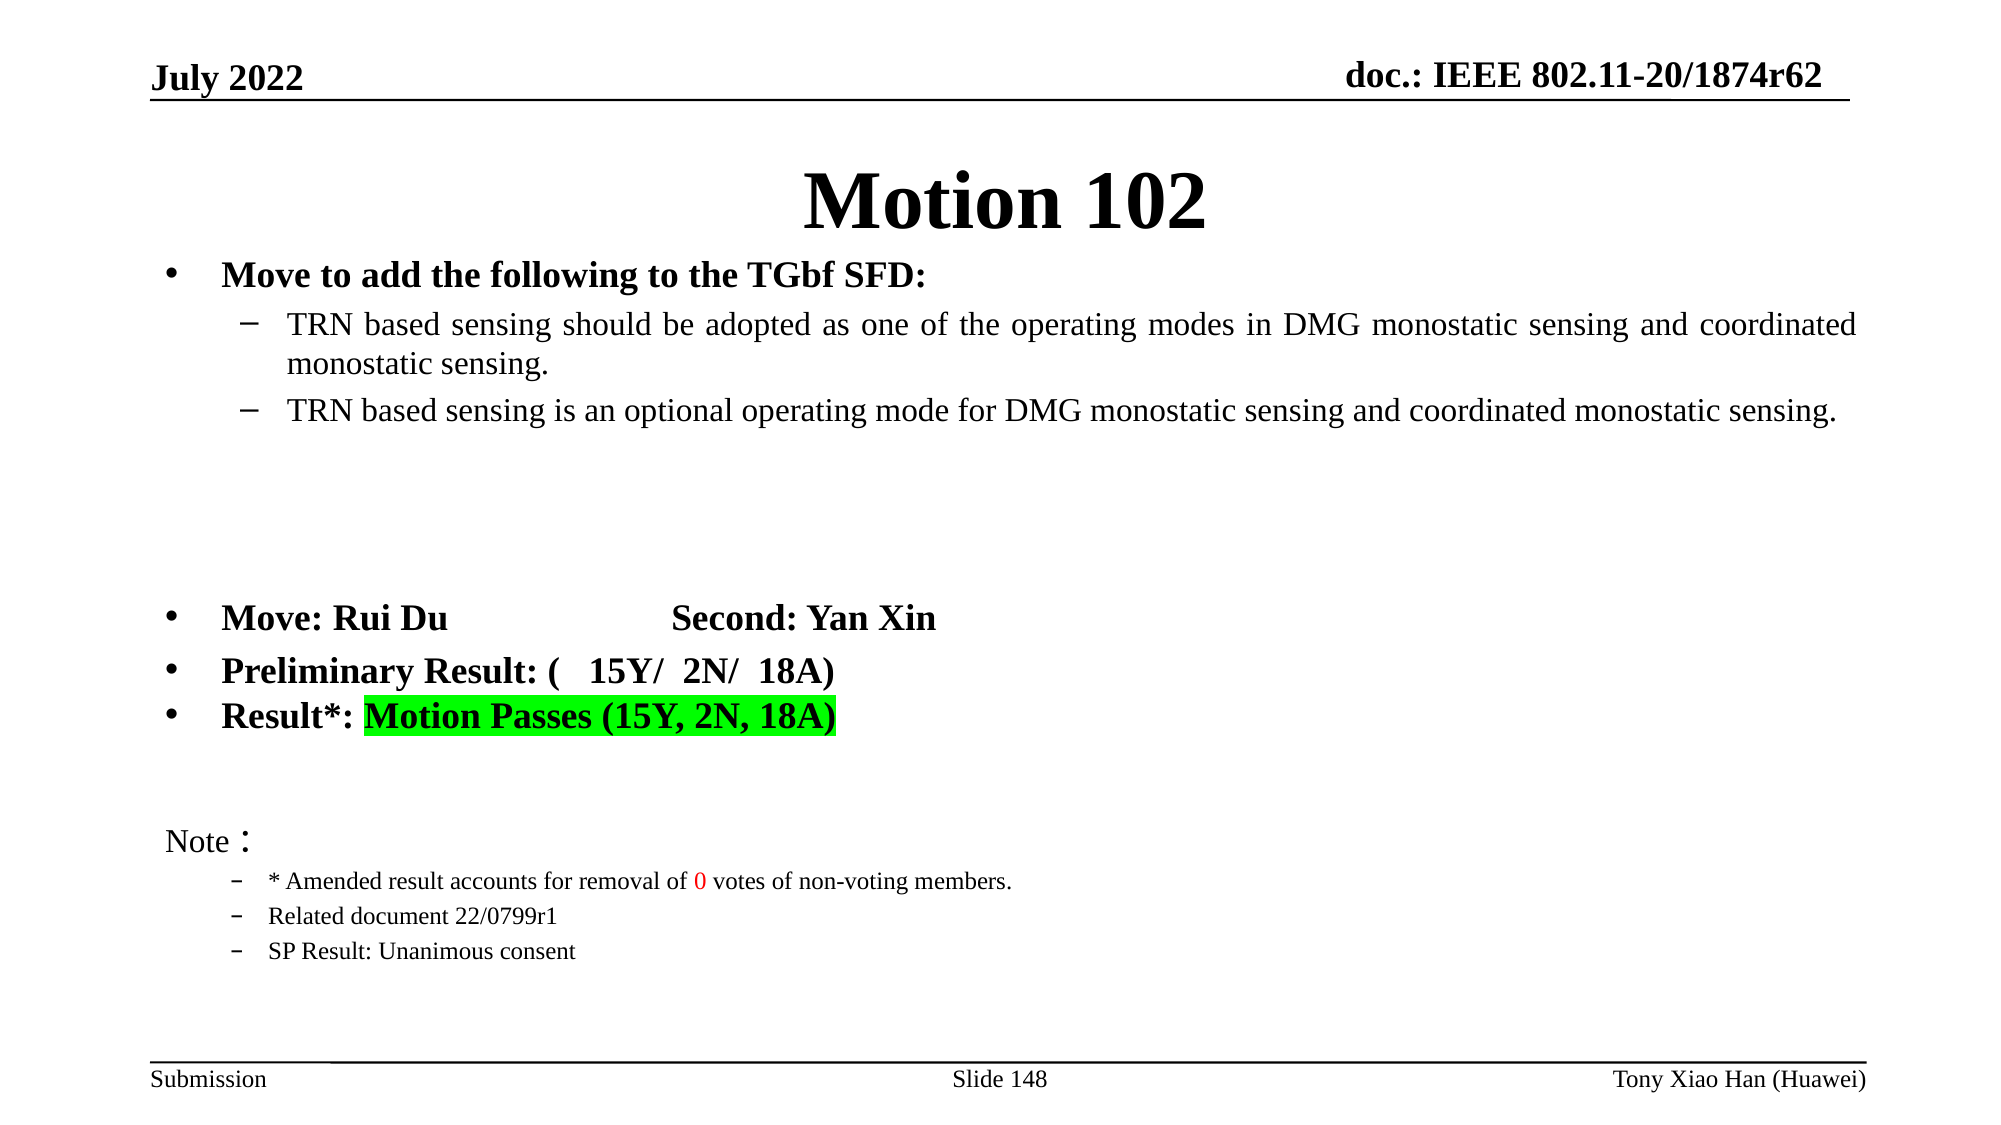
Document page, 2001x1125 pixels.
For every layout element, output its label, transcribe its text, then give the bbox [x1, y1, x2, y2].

text_box Move to add the following to the TGbf SFD: TRN based sensing should be adopted as one of the operating modes in DMG monostatic sensing and coordinated monostatic sensing. TRN based sensing is an optional operating mode for DMG monostatic sensing and coordinated monostatic sensing. Move: Rui Du Second: Yan Xin Preliminary Result: ( 15Y/ 2N/ 18A) Result*: Motion Passes (15Y, 2N, 18A) Note： * Amended result accounts for removal of 0 votes of non-voting members. Related document 22/0799r1 SP Result: Unanimous consent [149, 212, 1875, 900]
text_box Motion 102 [368, 137, 1644, 212]
